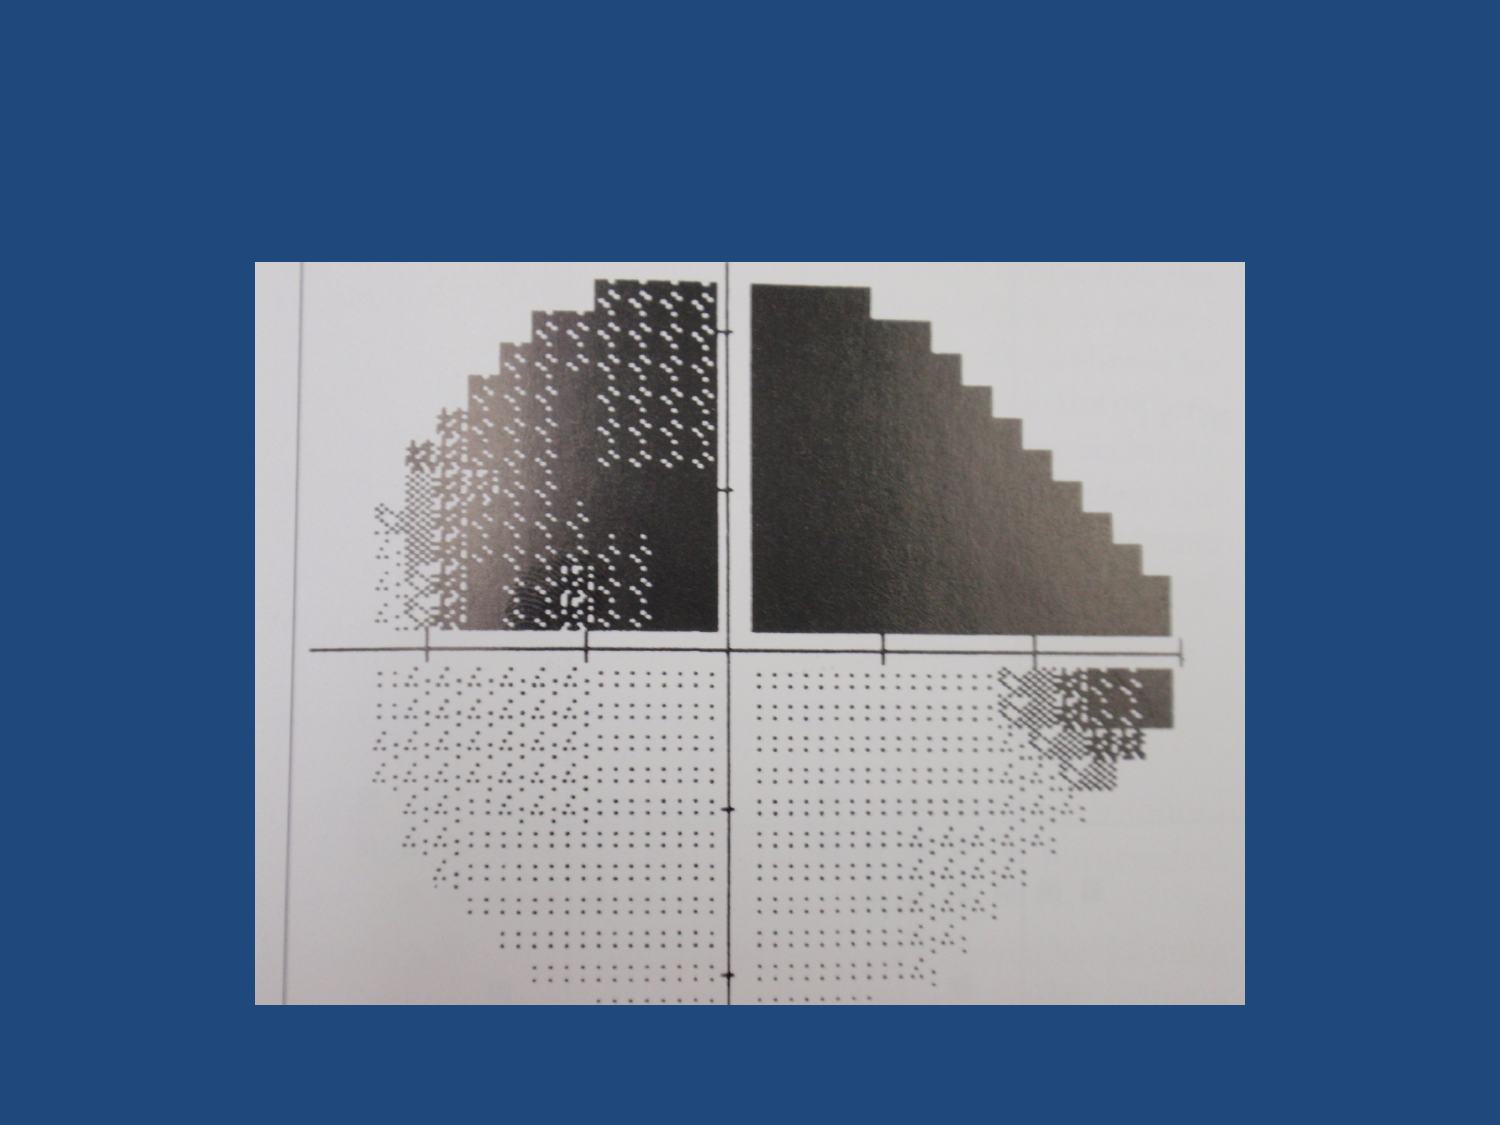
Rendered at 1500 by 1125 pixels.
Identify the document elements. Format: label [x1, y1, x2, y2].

list [254, 262, 1246, 1006]
